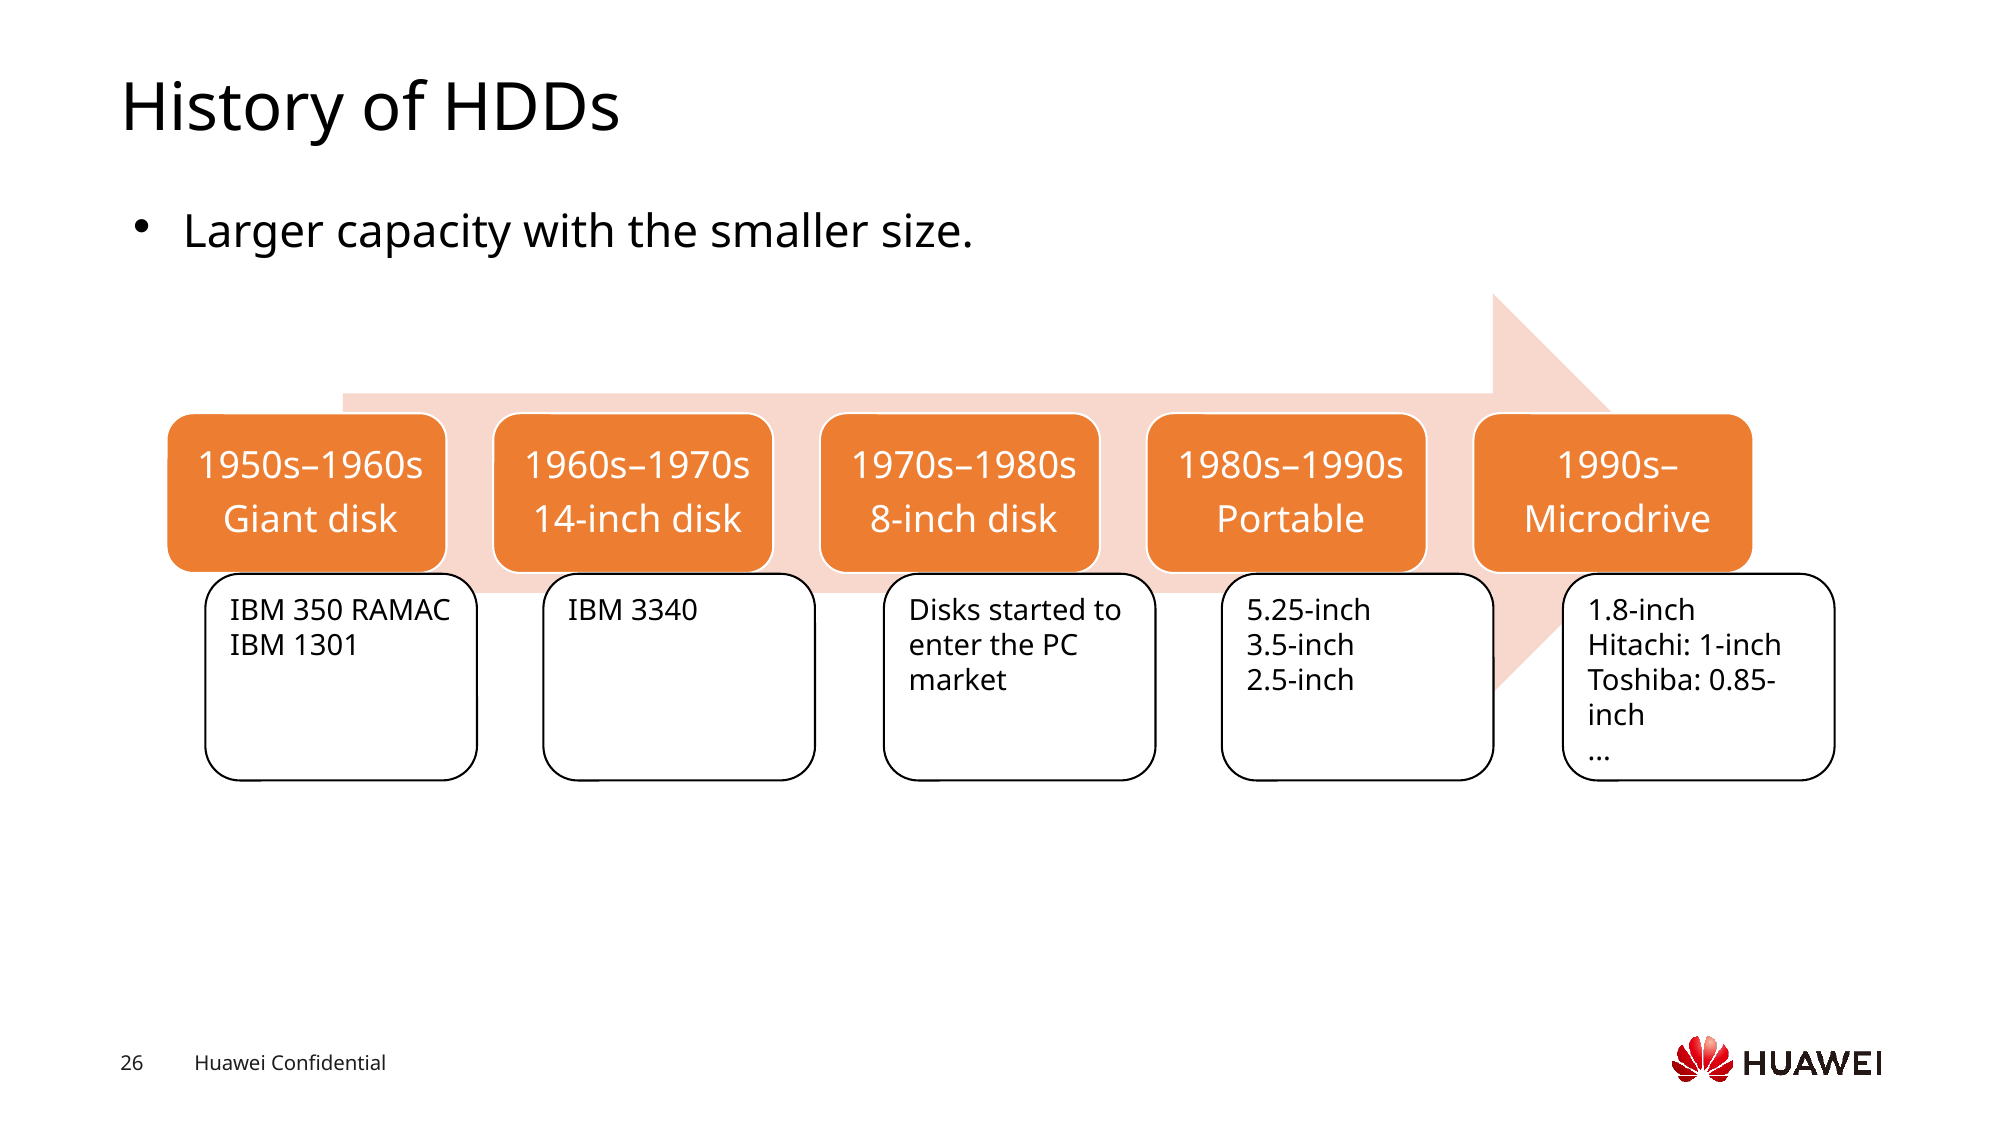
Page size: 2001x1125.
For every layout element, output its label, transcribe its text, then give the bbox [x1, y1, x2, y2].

title History of HDDs [120, 73, 1880, 155]
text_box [165, 293, 1835, 781]
list Larger capacity with the smaller size. [119, 172, 1881, 973]
picture [1672, 1036, 1881, 1082]
